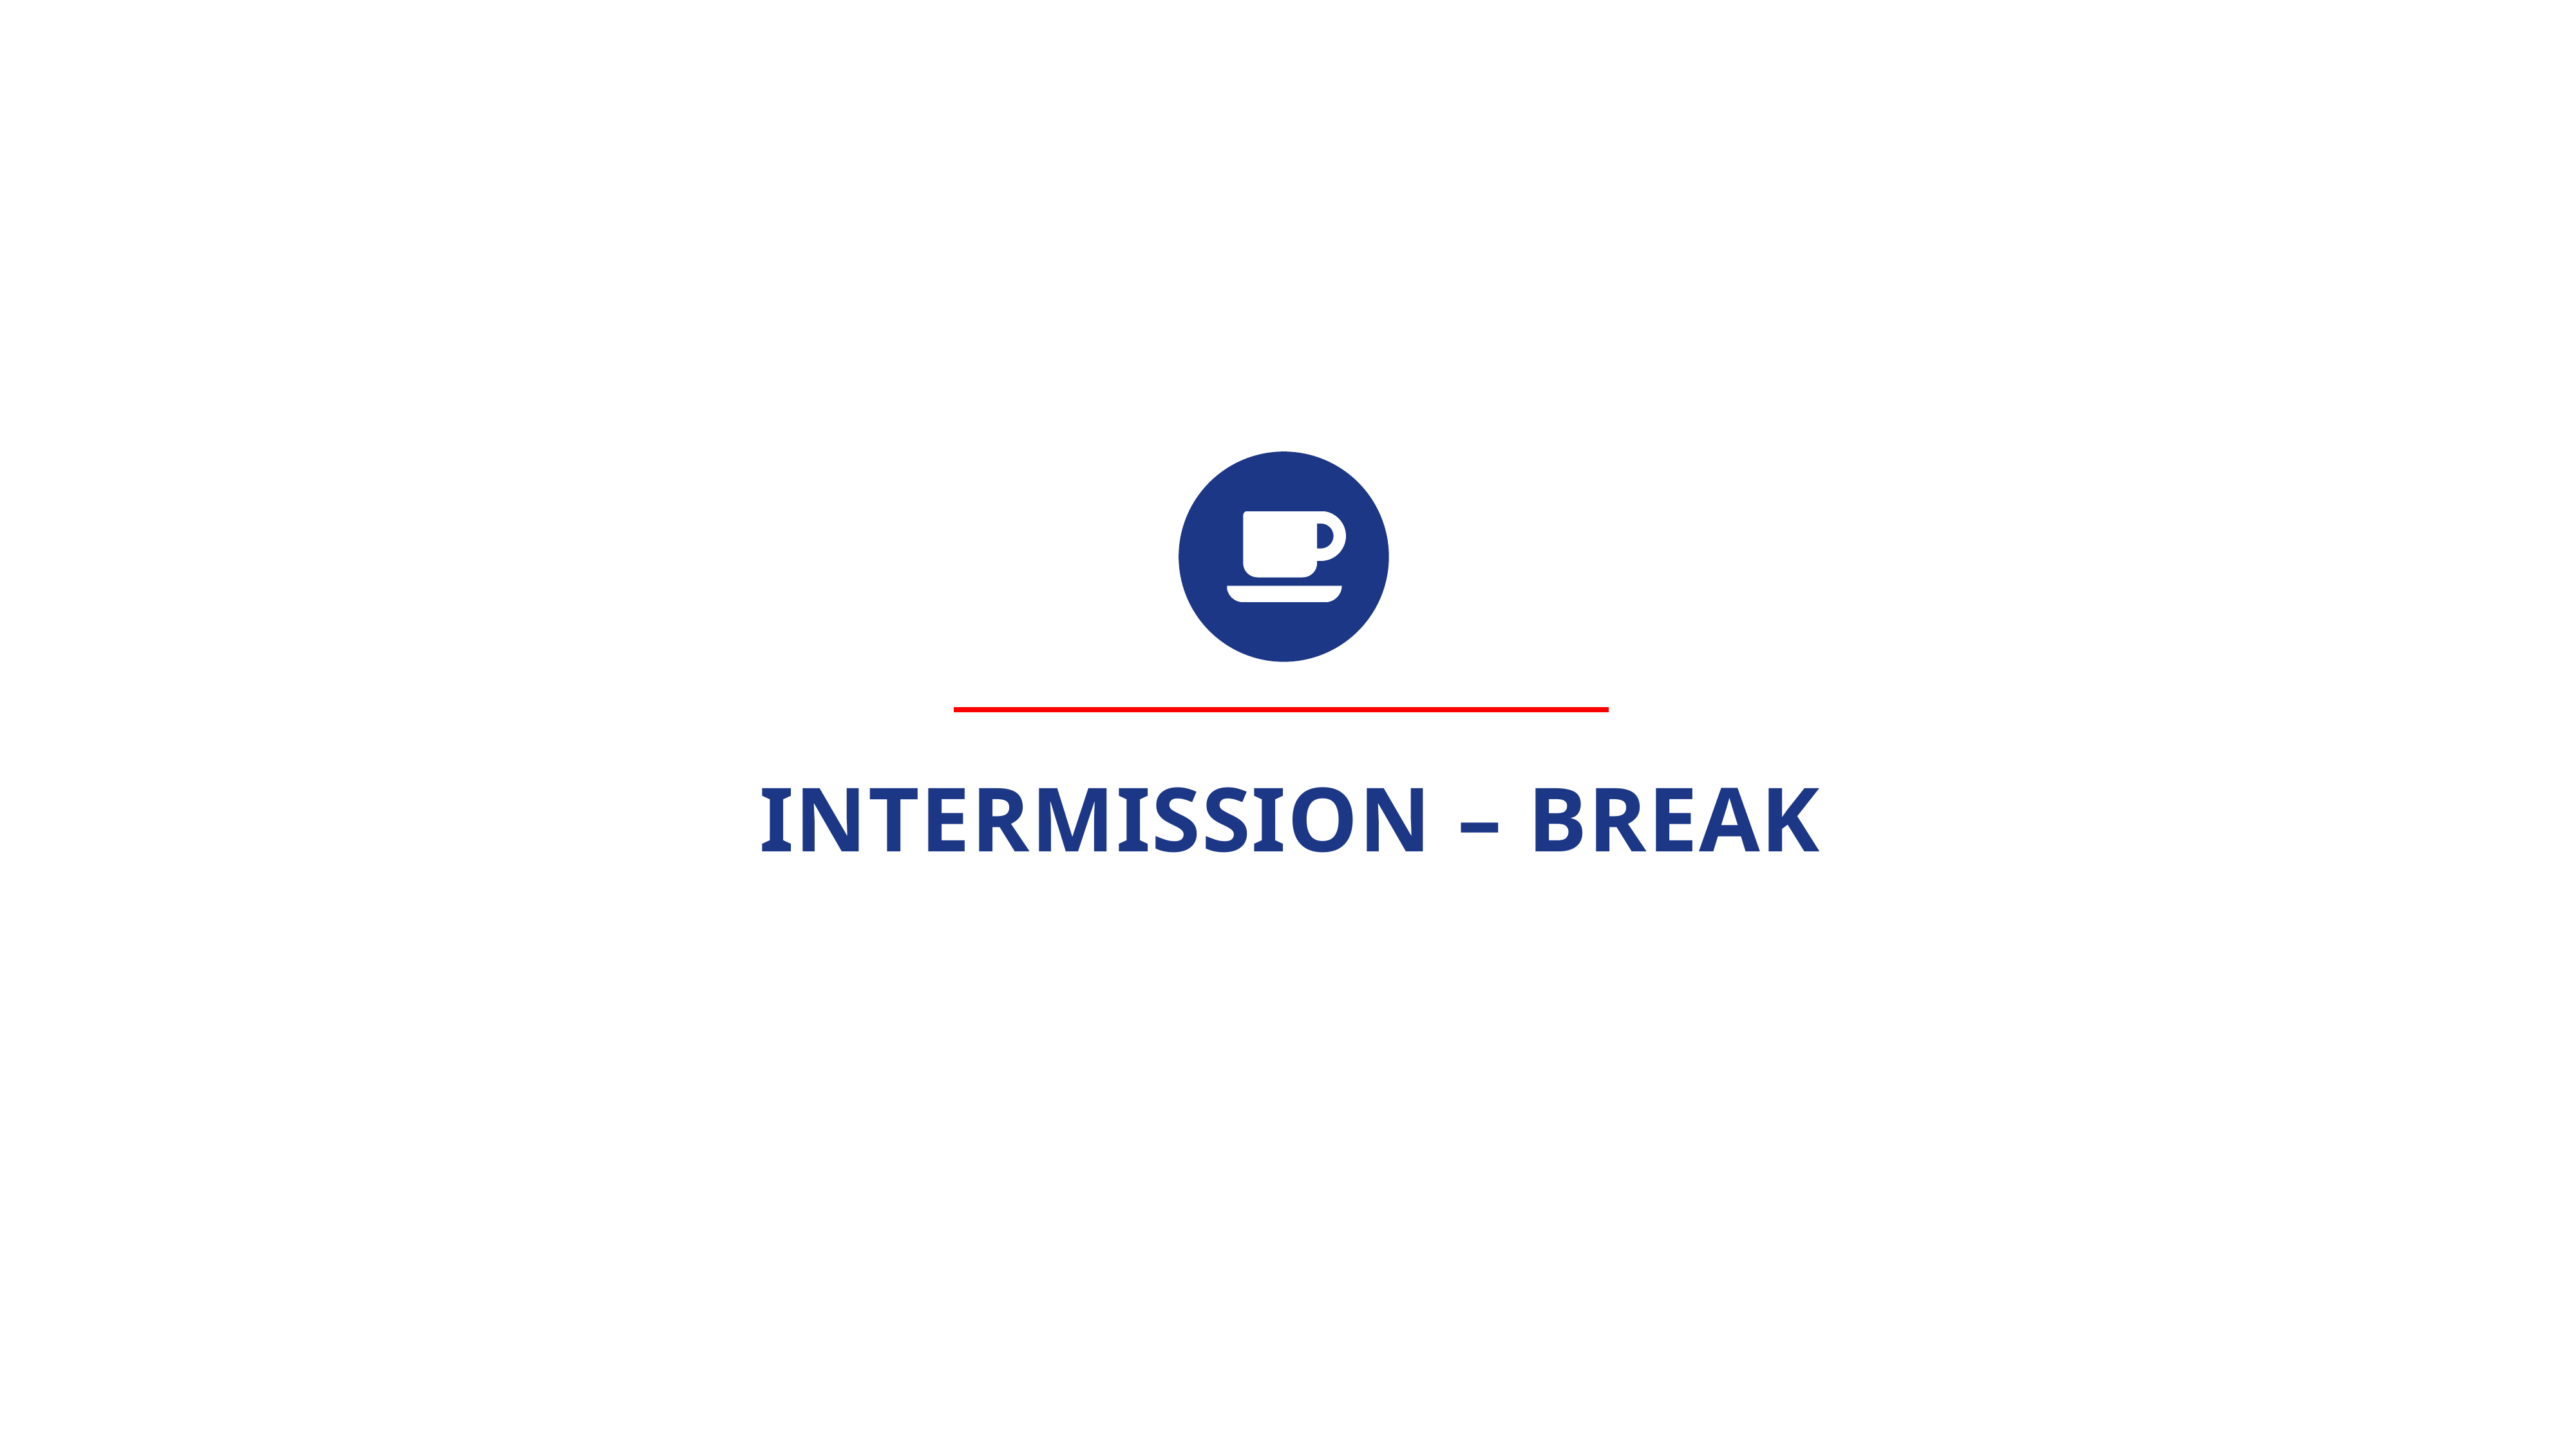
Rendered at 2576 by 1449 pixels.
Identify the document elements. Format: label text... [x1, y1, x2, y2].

text_box INTERMISSION – BREAK [644, 758, 1937, 875]
text_box [1178, 451, 1390, 663]
picture [1227, 511, 1346, 602]
